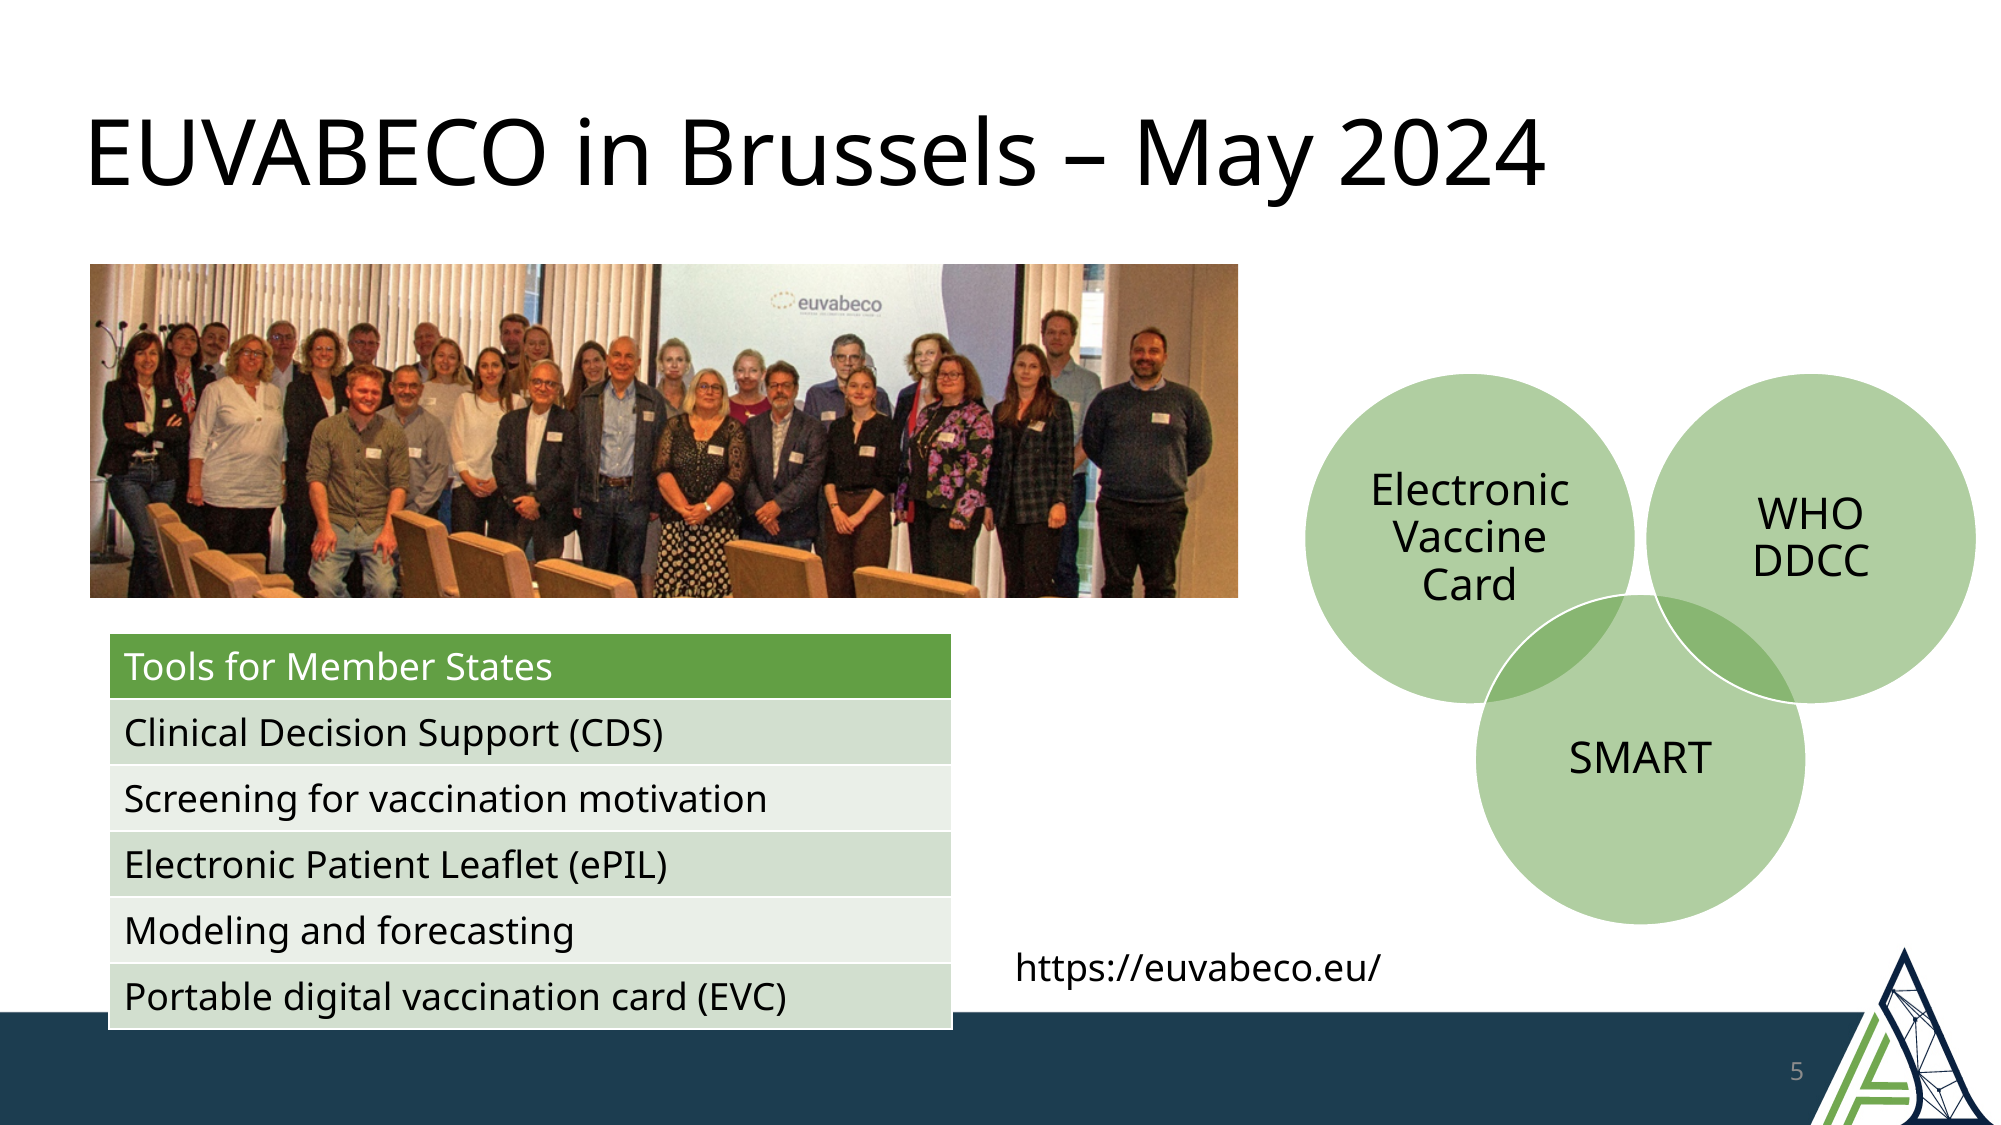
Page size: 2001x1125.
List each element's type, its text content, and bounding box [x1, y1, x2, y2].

text_box https://euvabeco.eu/ [999, 937, 1415, 997]
table_cell Portable digital vaccination card (EVC) [110, 964, 951, 1028]
table_cell Modeling and forecasting [110, 898, 951, 962]
table_cell Electronic Patient Leaflet (ePIL) [110, 832, 951, 896]
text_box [1304, 313, 1977, 985]
slide_number 5 [1412, 1042, 1819, 1103]
table_cell Clinical Decision Support (CDS) [110, 700, 951, 764]
picture [0, 0, 2000, 1125]
title EUVABECO in Brussels – May 2024 [68, 46, 1794, 265]
table_cell Screening for vaccination motivation [110, 766, 951, 830]
table_header Tools for Member States [110, 634, 951, 698]
